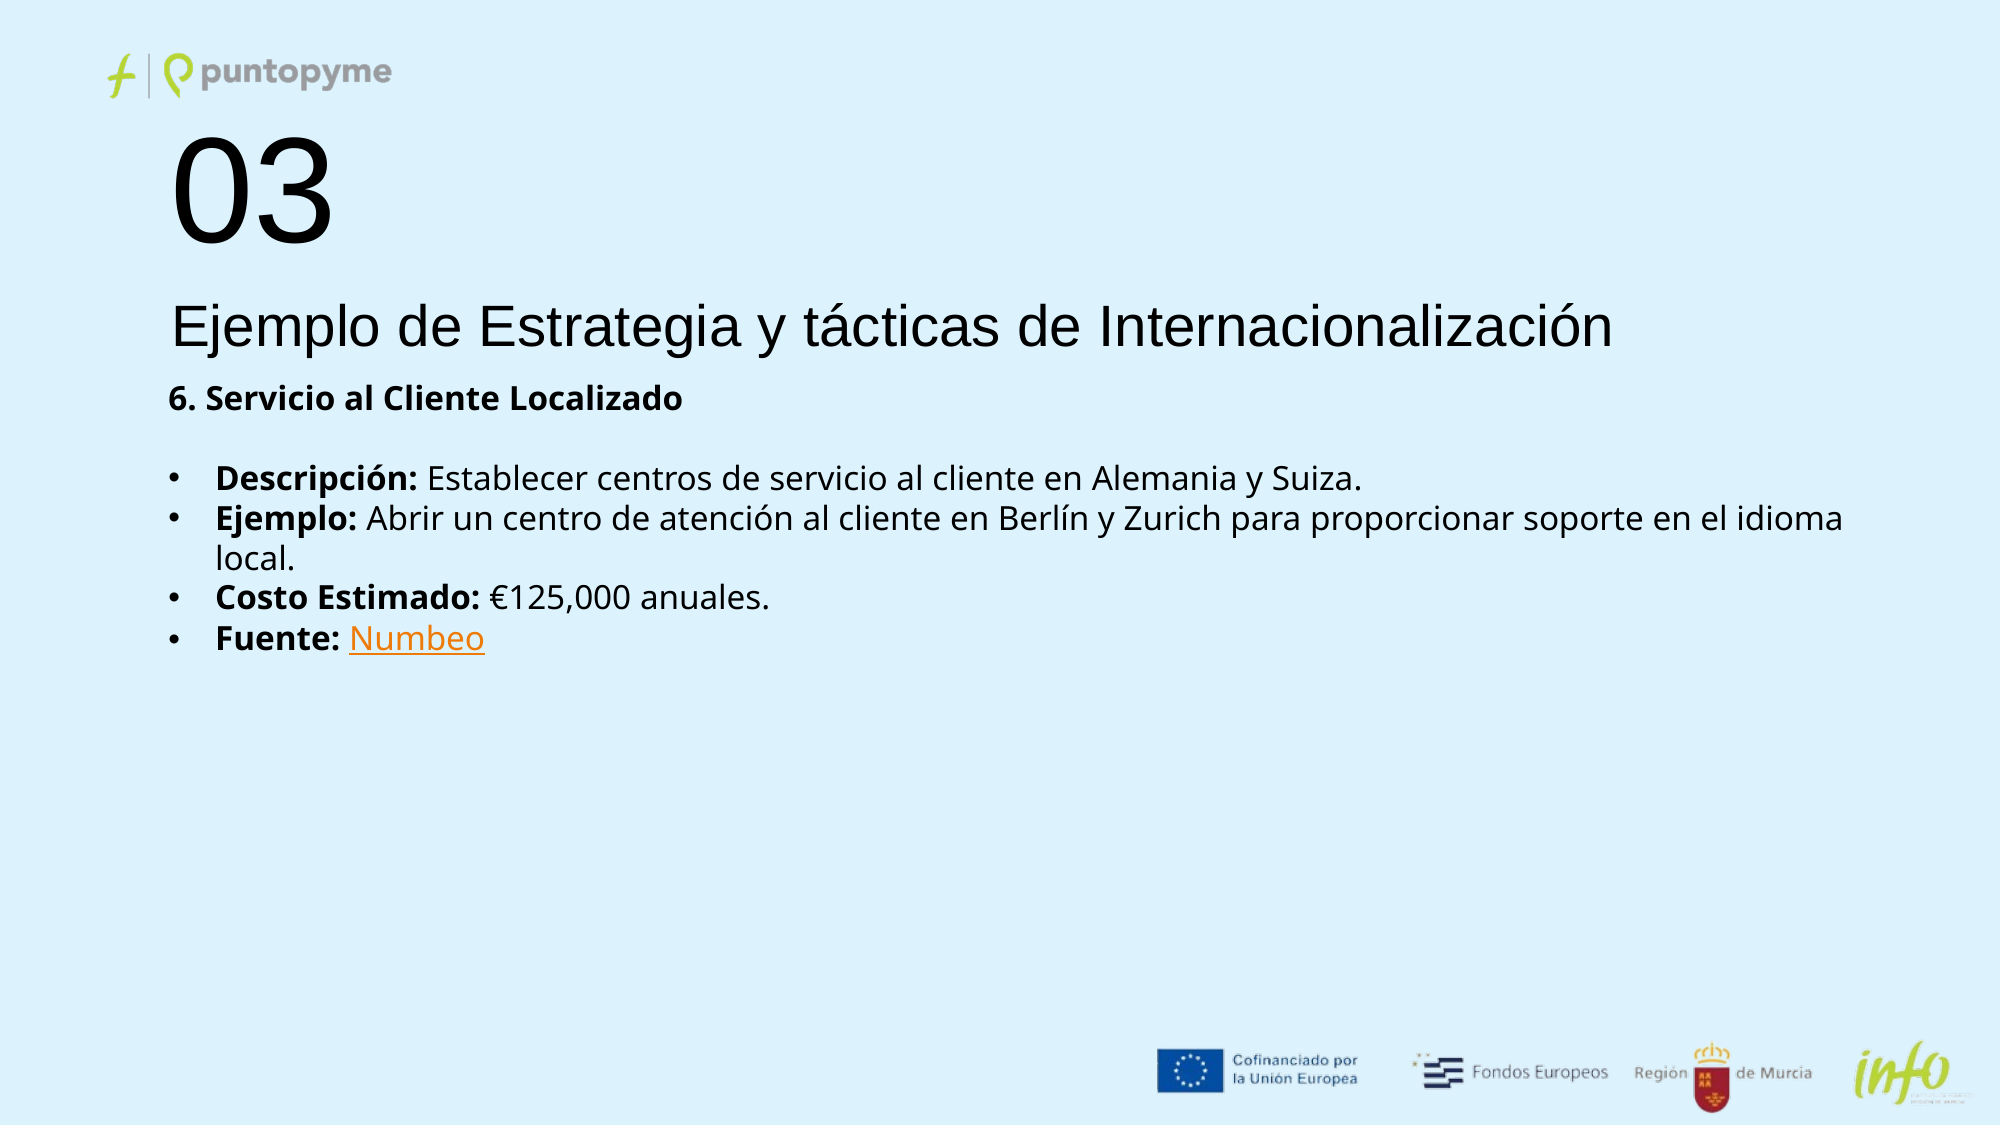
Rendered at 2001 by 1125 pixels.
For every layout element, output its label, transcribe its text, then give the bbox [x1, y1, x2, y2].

picture [99, 37, 397, 112]
text_box Ejemplo de Estrategia y tácticas de Internacionalización [168, 285, 1650, 375]
text_box 03 [168, 89, 414, 272]
picture [1135, 1021, 2000, 1125]
text_box 6. Servicio al Cliente Localizado Descripción: Establecer centros de servicio al cliente en Alemania y Suiza. Ejemplo: Abrir un centro de atención al cliente en Berlín y Zurich para proporcionar soporte en el idioma local. Costo Estimado: €125,000 anuales. Fuente: Numbeo [168, 375, 1898, 662]
